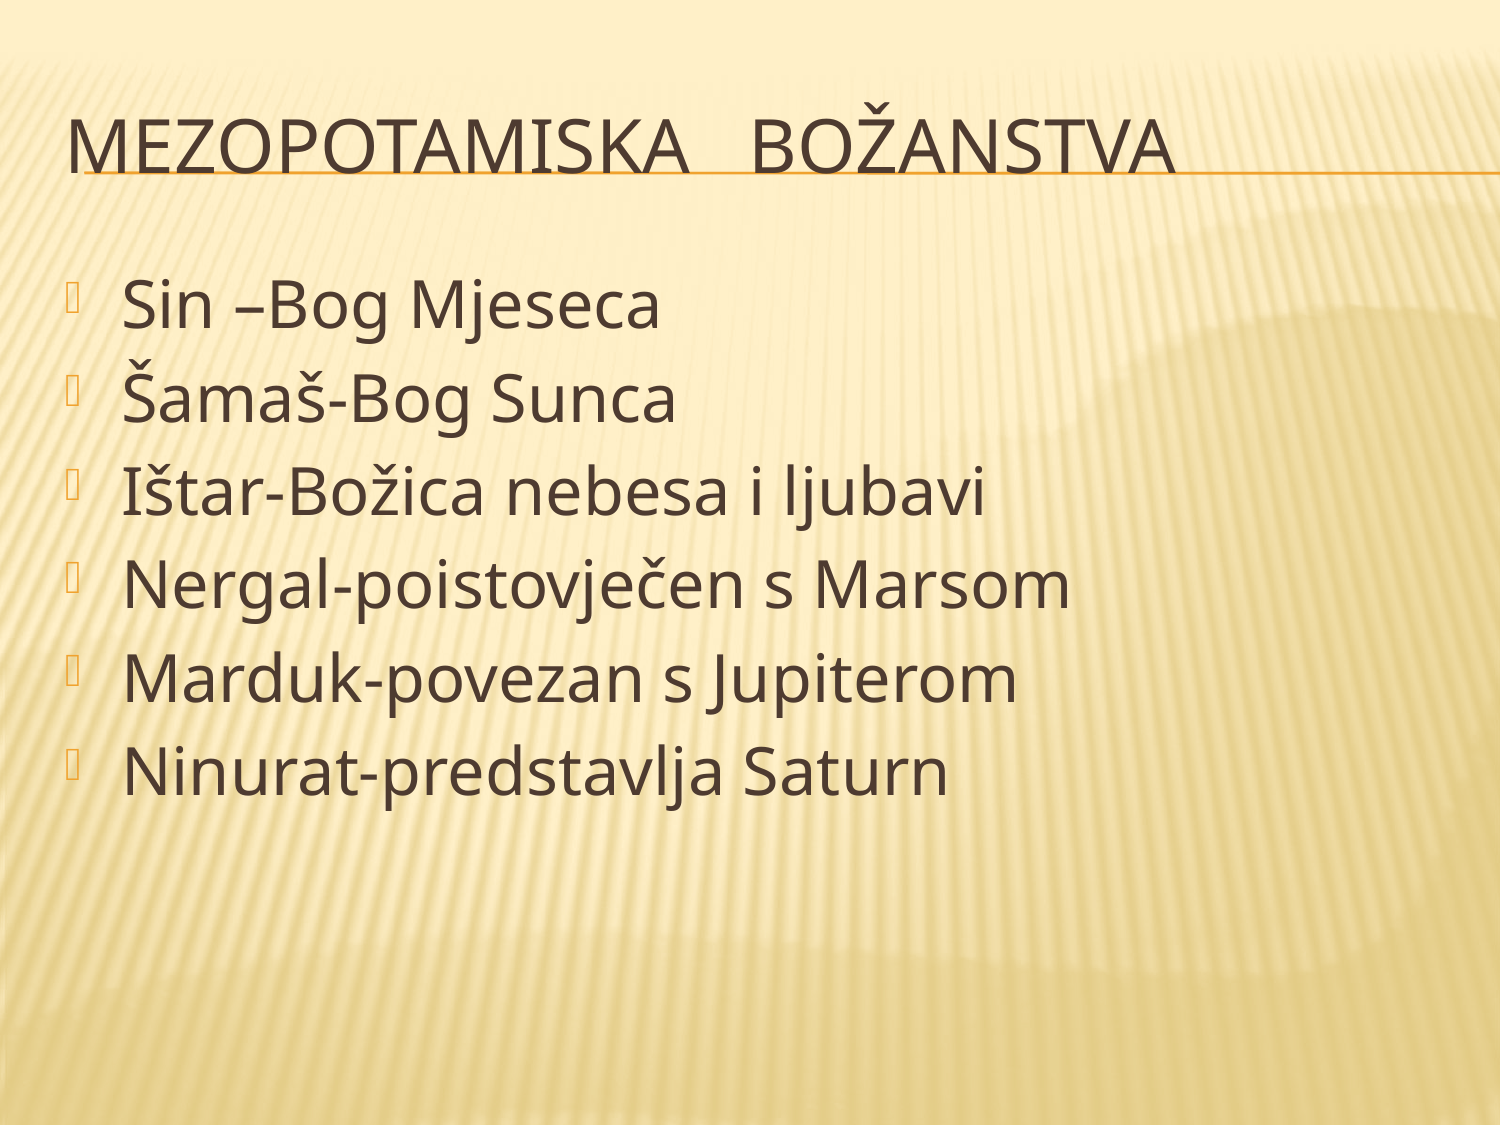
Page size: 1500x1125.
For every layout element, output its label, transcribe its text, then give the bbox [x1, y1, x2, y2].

list Sin –Bog Mjeseca Šamaš-Bog Sunca Ištar-Božica nebesa i ljubavi Nergal-poistovječen s Marsom Marduk-povezan s Jupiterom Ninurat-predstavlja Saturn [50, 254, 1475, 998]
title Mezopotamiska božanstva [50, 75, 1475, 213]
